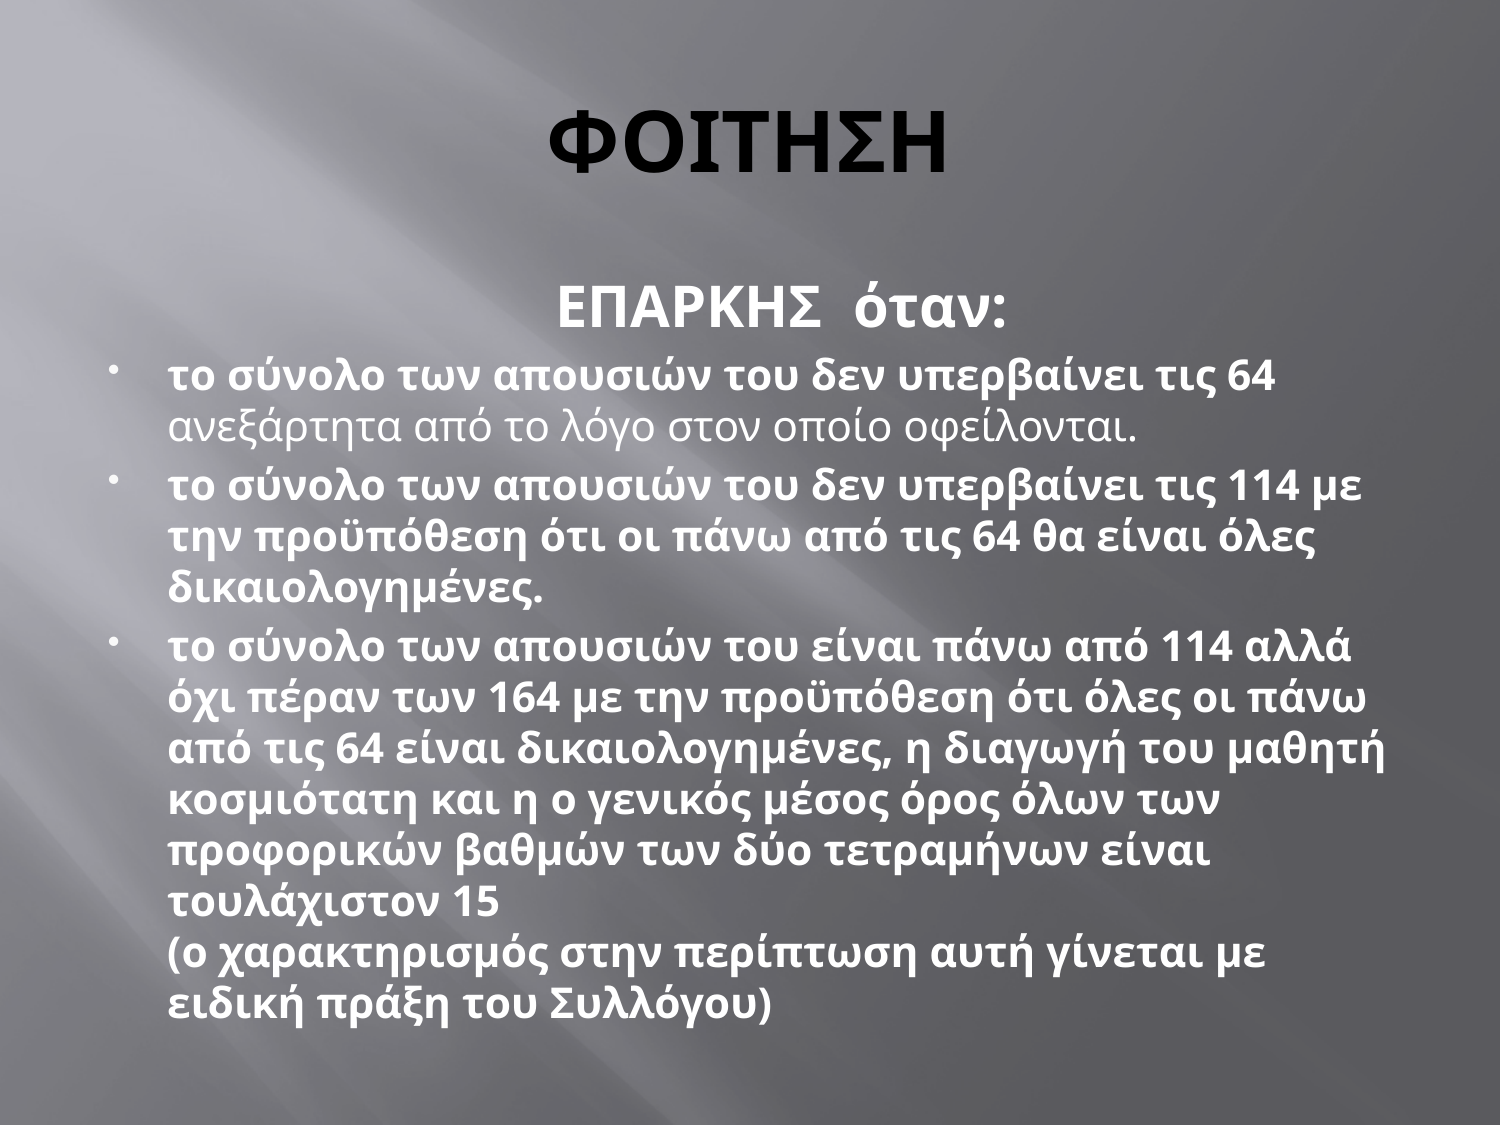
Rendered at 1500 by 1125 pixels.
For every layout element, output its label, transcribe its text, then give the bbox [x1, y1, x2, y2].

list ΕΠΑΡΚΗΣ όταν: το σύνολο των απουσιών του δεν υπερβαίνει τις 64 ανεξάρτητα από το λόγο στον οποίο οφείλονται. το σύνολο των απουσιών του δεν υπερβαίνει τις 114 με την προϋπόθεση ότι οι πάνω από τις 64 θα είναι όλες δικαιολογημένες. το σύνολο των απουσιών του είναι πάνω από 114 αλλά όχι πέραν των 164 με την προϋπόθεση ότι όλες οι πάνω από τις 64 είναι δικαιολογημένες, η διαγωγή του μαθητή κοσμιότατη και η ο γενικός μέσος όρος όλων των προφορικών βαθμών των δύο τετραμήνων είναι τουλάχιστον 15 (ο χαρακτηρισμός στην περίπτωση αυτή γίνεται με ειδική πράξη του Συλλόγου) [75, 262, 1425, 1035]
title ΦΟΙΤΗΣΗ [75, 45, 1425, 233]
